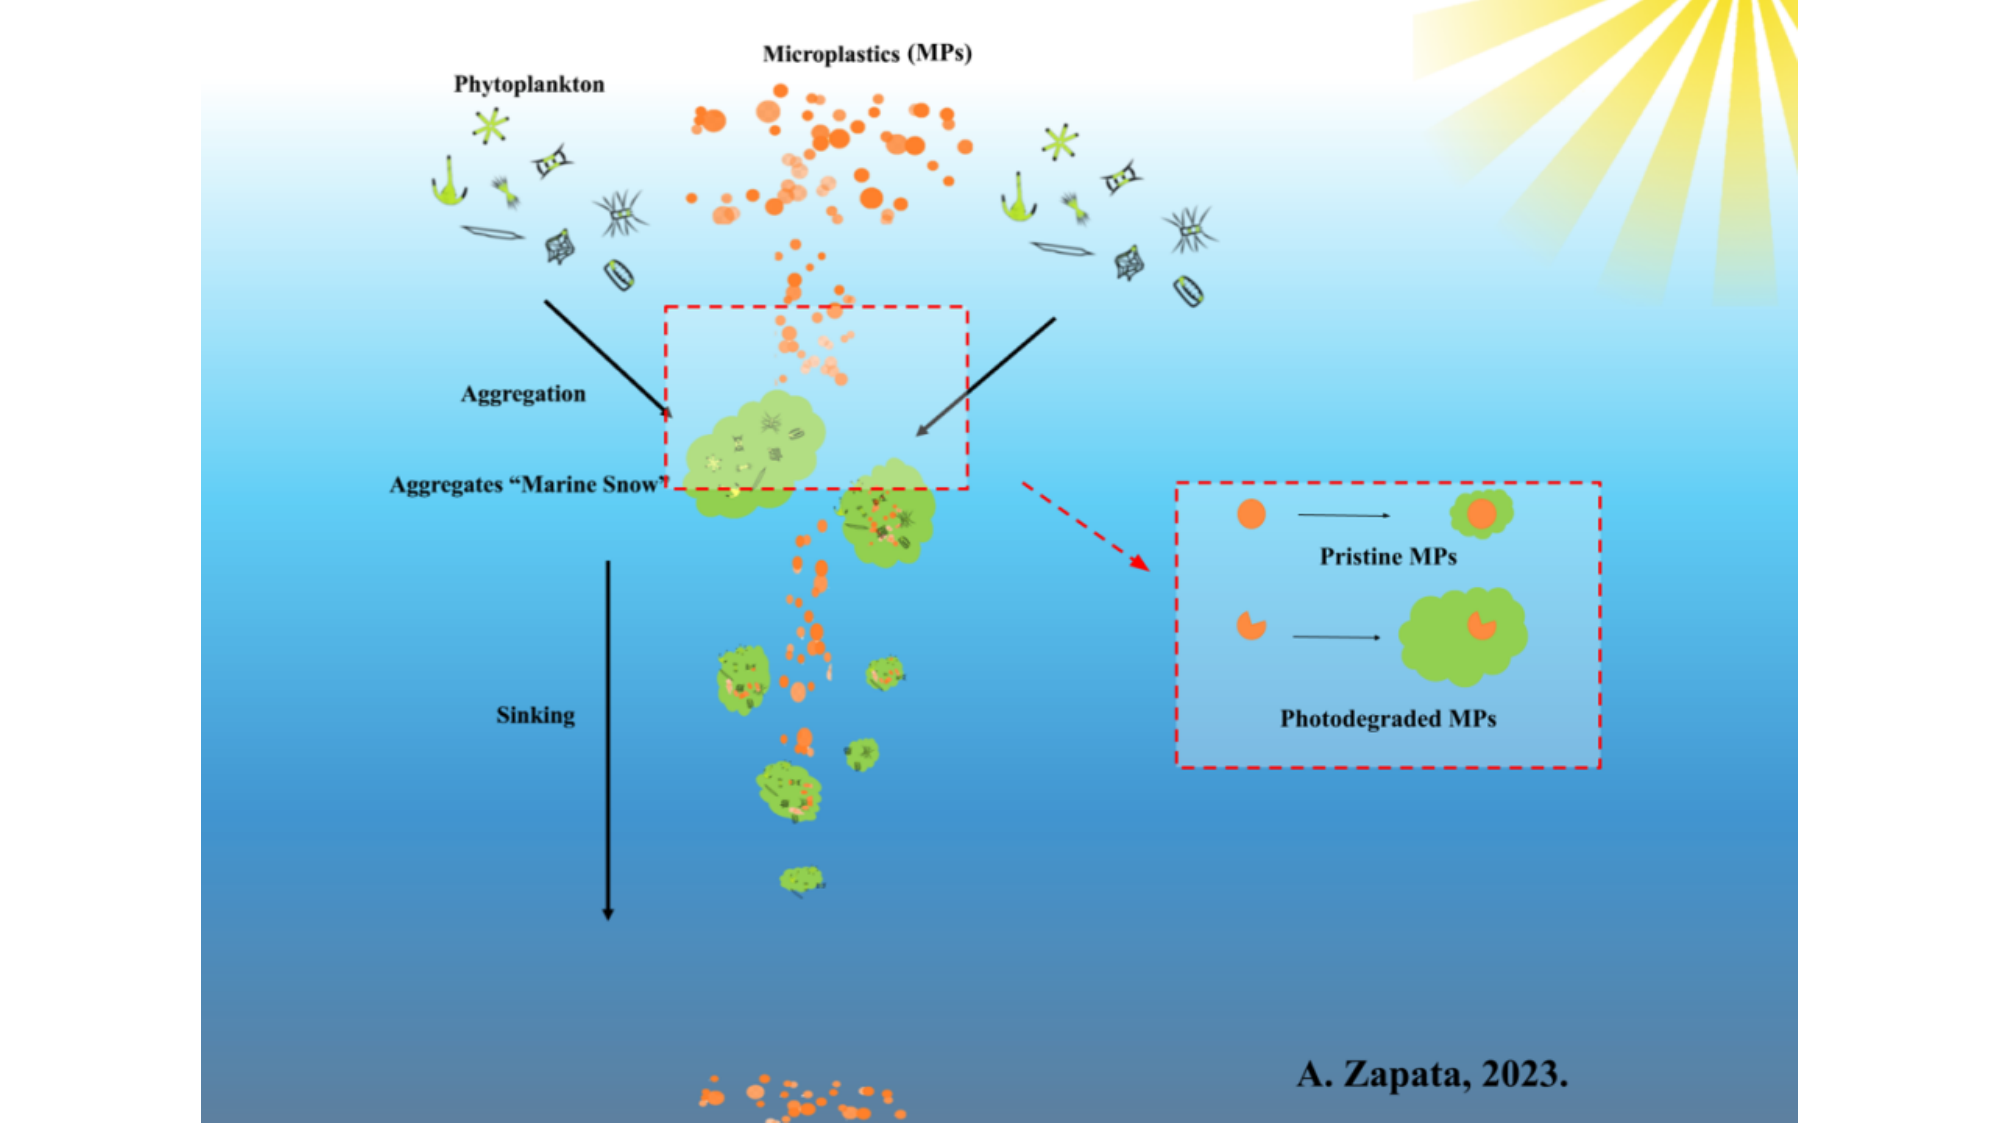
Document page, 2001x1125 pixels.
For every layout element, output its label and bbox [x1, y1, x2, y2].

list [201, 0, 1798, 1123]
